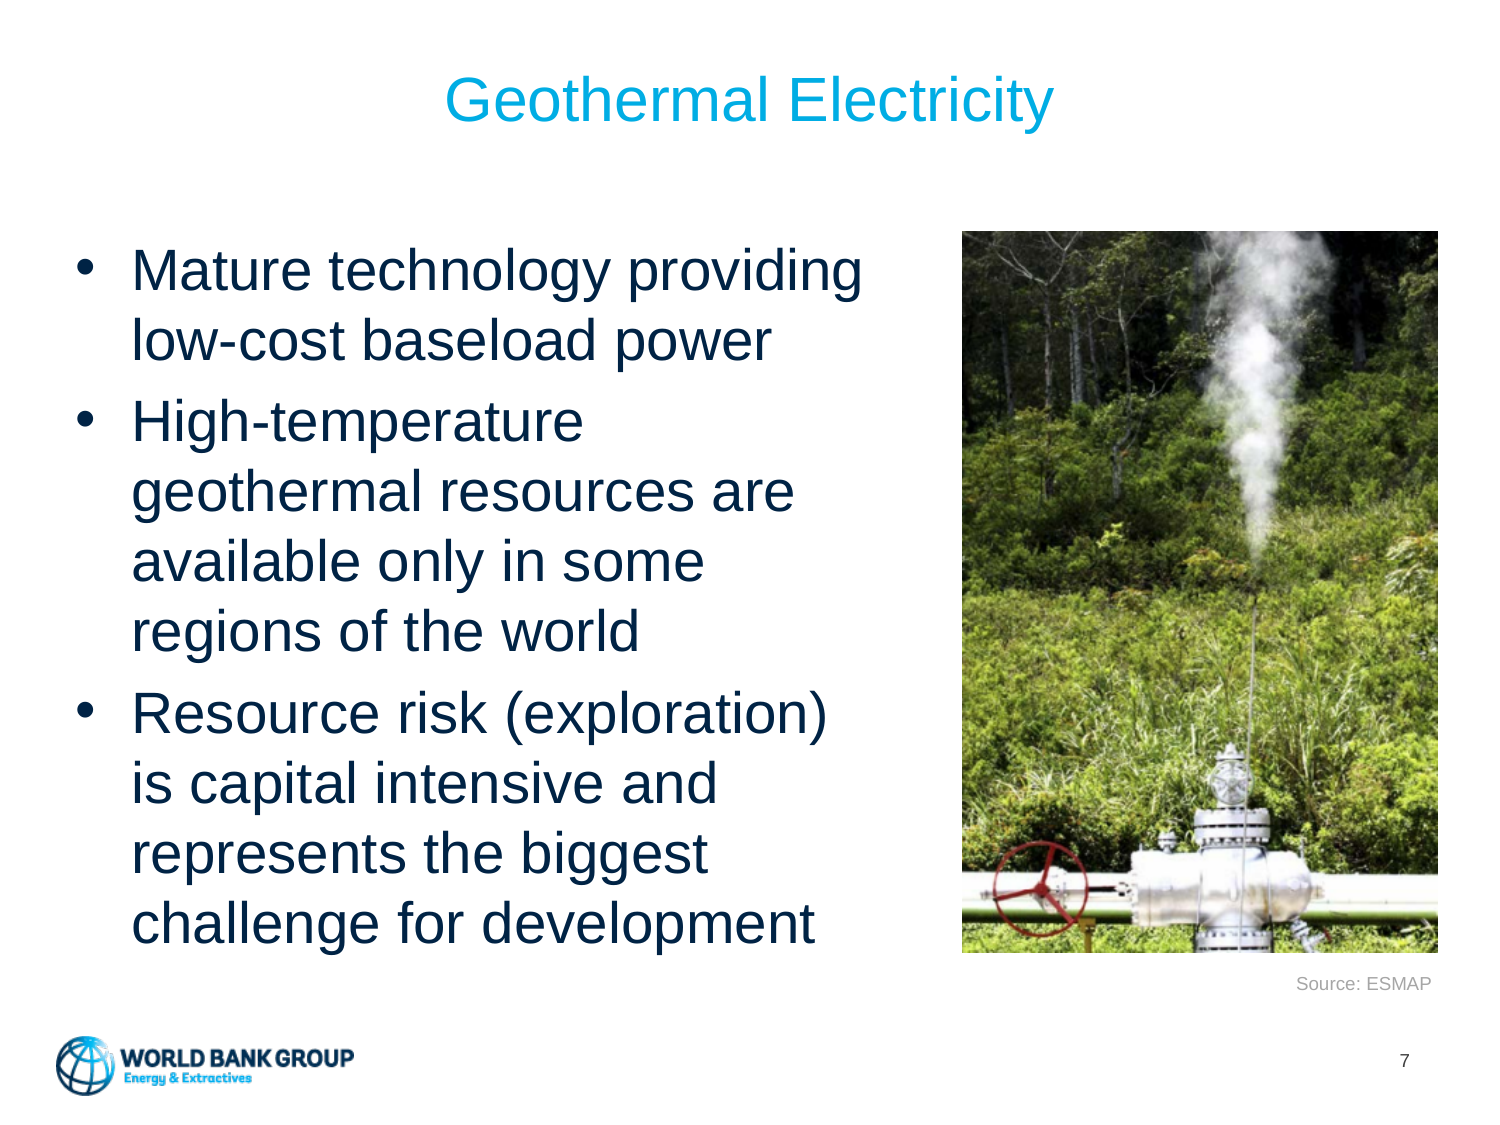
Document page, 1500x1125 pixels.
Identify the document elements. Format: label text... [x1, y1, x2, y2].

list Mature technology providing low-cost baseload power High-temperature geothermal resources are available only in some regions of the world Resource risk (exploration) is capital intensive and represents the biggest challenge for development [75, 231, 880, 975]
picture [73, 1046, 84, 1055]
title Geothermal Electricity [53, 42, 1447, 138]
picture [82, 1048, 90, 1059]
picture [72, 1041, 81, 1047]
picture [56, 1036, 354, 1096]
text_box Source: ESMAP [1210, 964, 1447, 1005]
slide_number 7 [1399, 1043, 1447, 1079]
picture [962, 231, 1438, 953]
